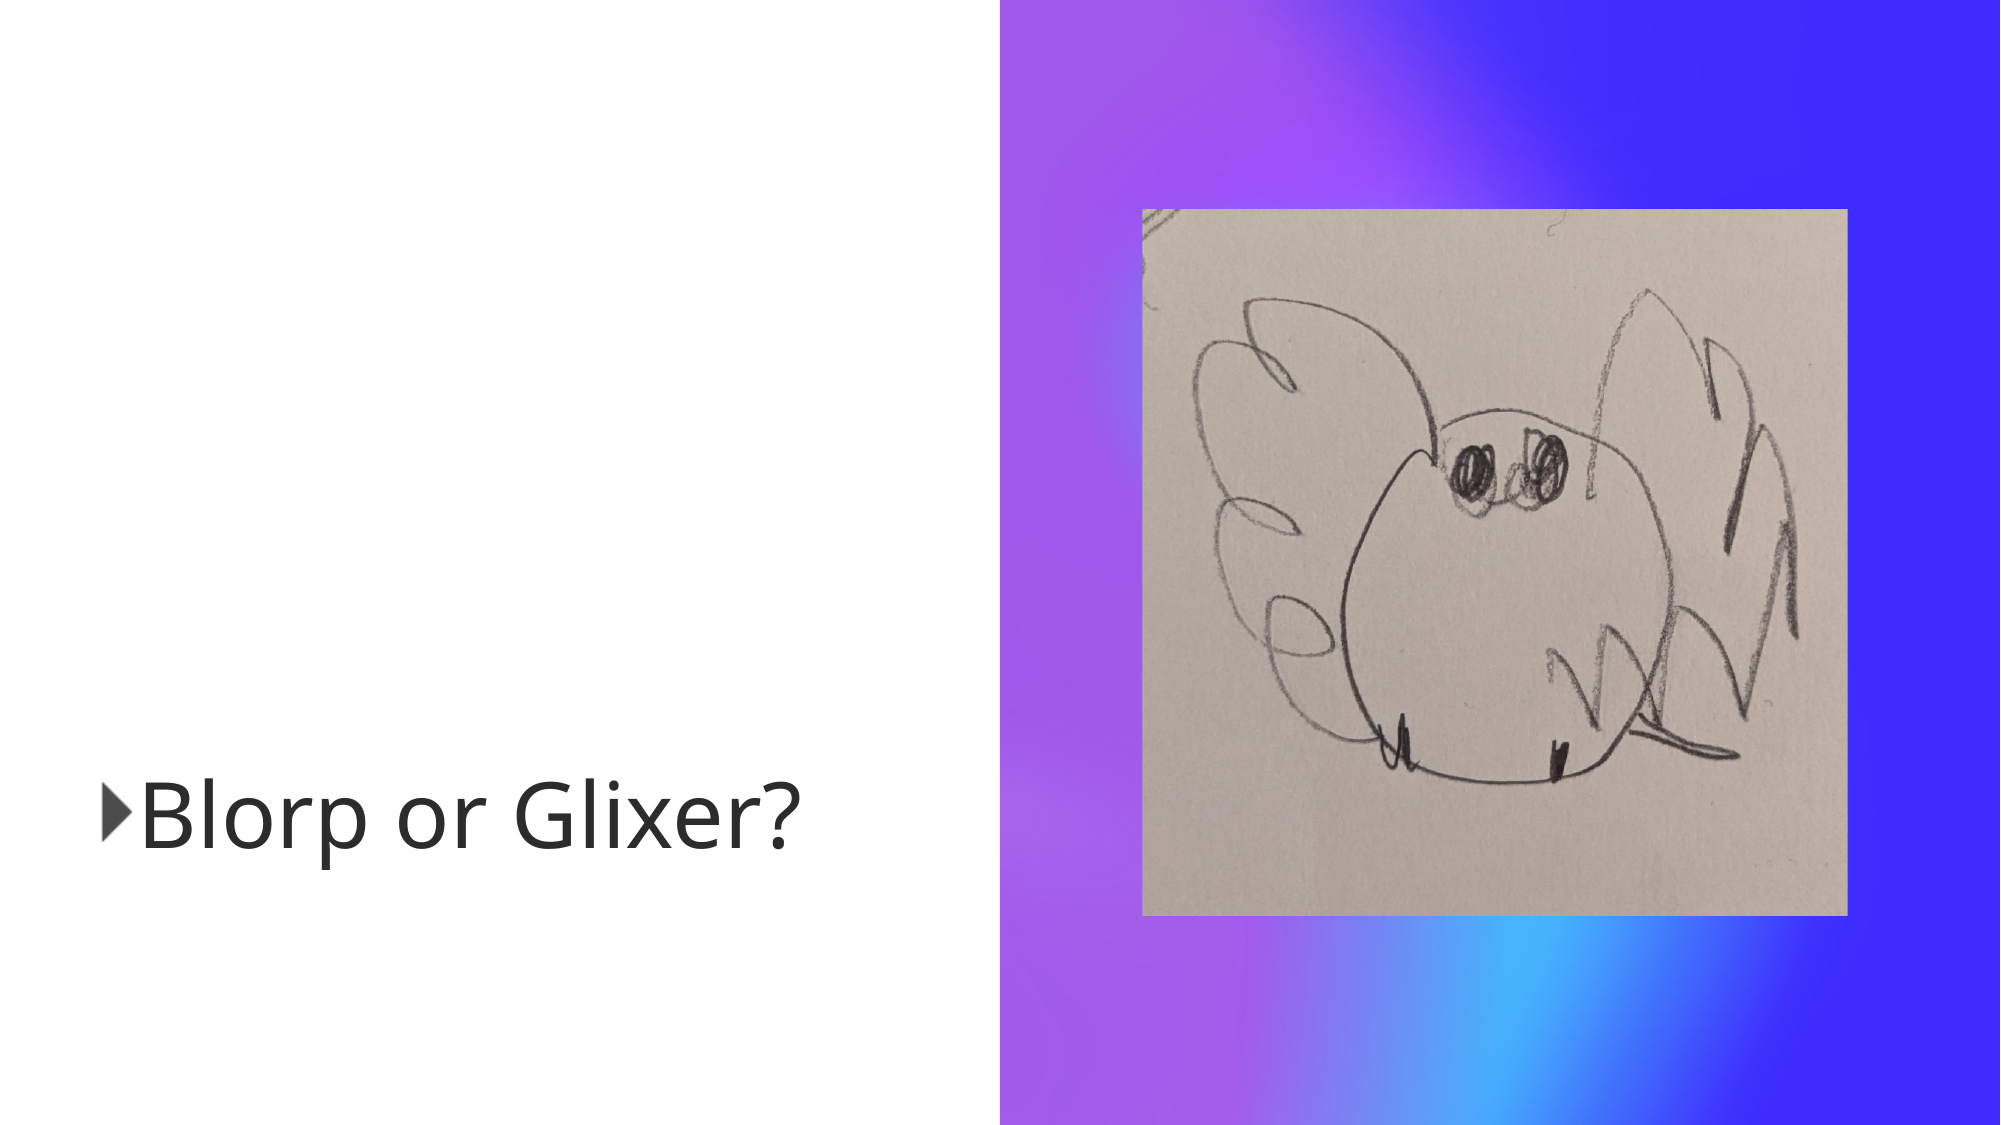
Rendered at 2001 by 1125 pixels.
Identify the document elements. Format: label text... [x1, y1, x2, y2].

picture [999, 0, 2000, 1125]
picture [100, 781, 137, 846]
list Blorp or Glixer? [85, 761, 933, 1069]
